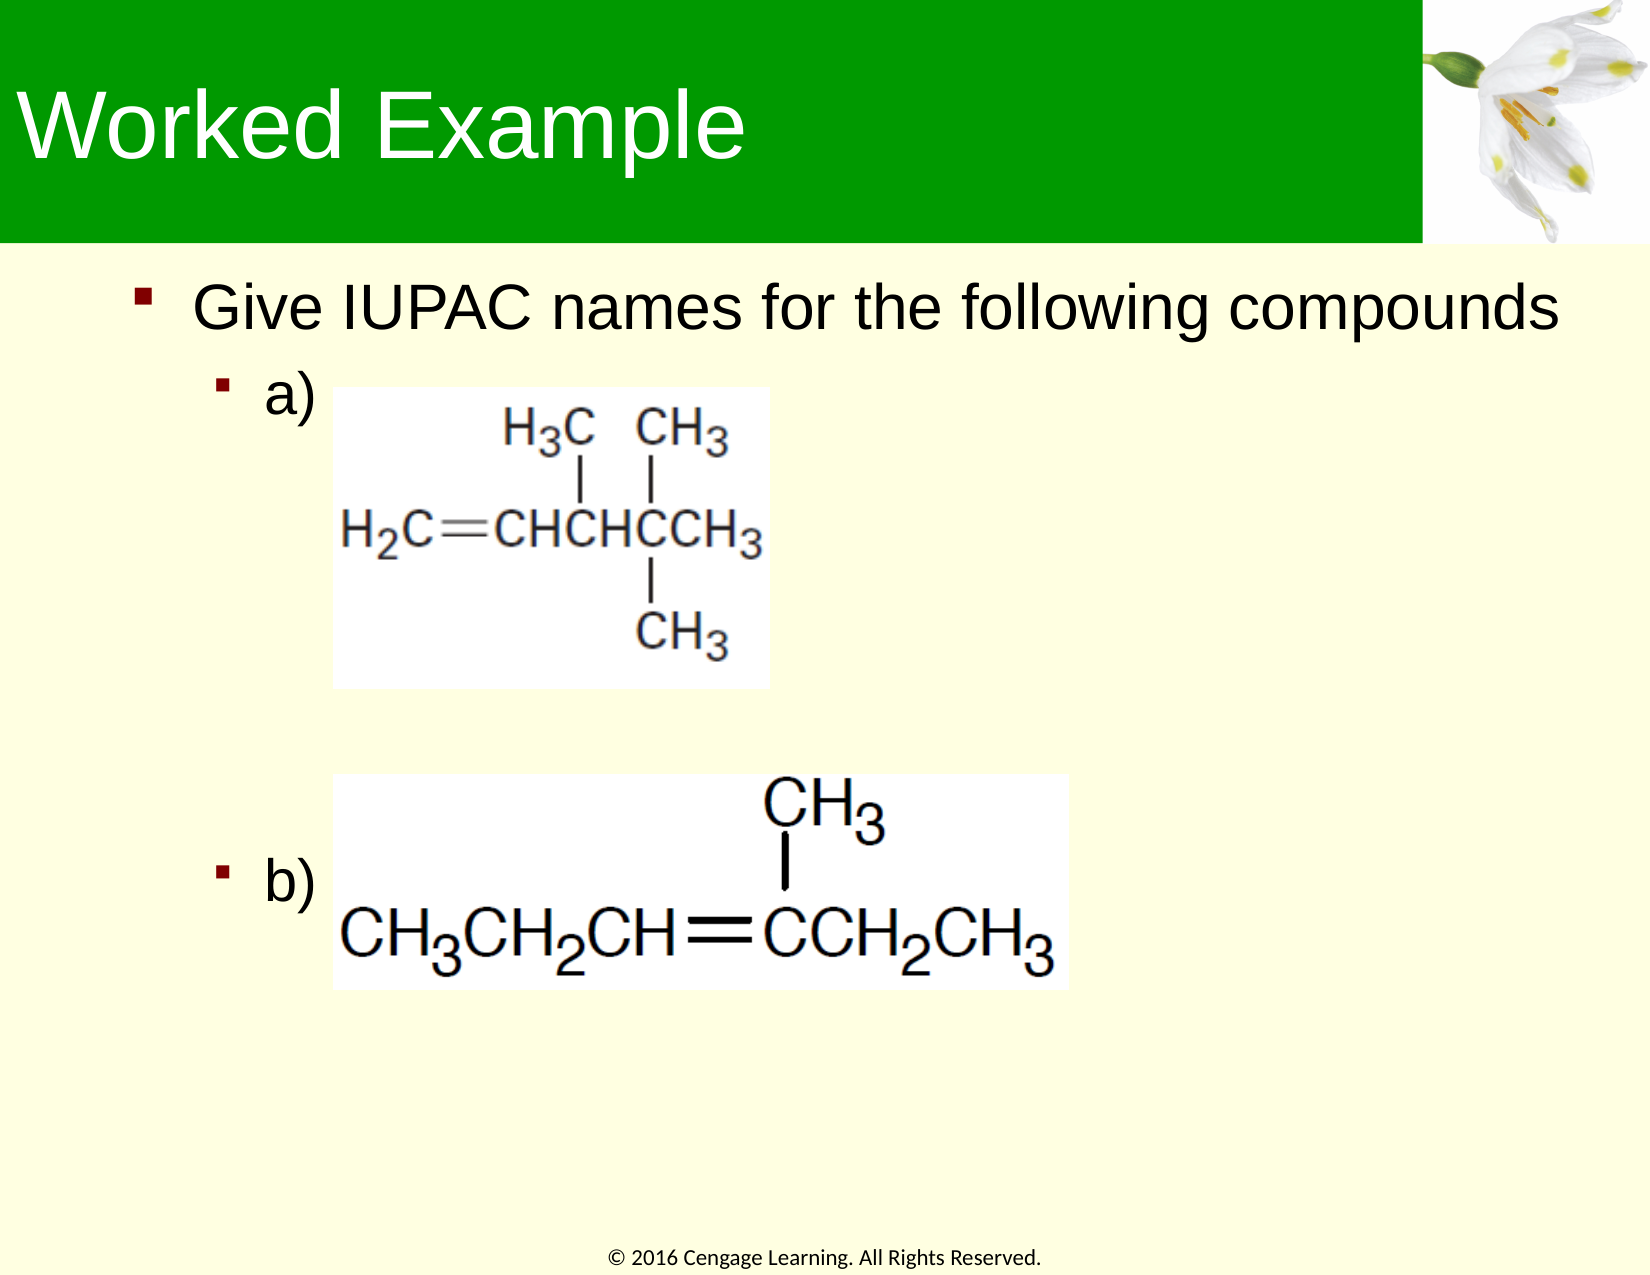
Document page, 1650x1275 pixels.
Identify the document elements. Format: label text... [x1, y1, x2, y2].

list Give IUPAC names for the following compounds a) b) [113, 257, 1595, 1207]
picture [1422, 0, 1650, 244]
title Worked Example [0, 0, 1417, 241]
picture [332, 387, 770, 690]
picture [332, 774, 1070, 990]
